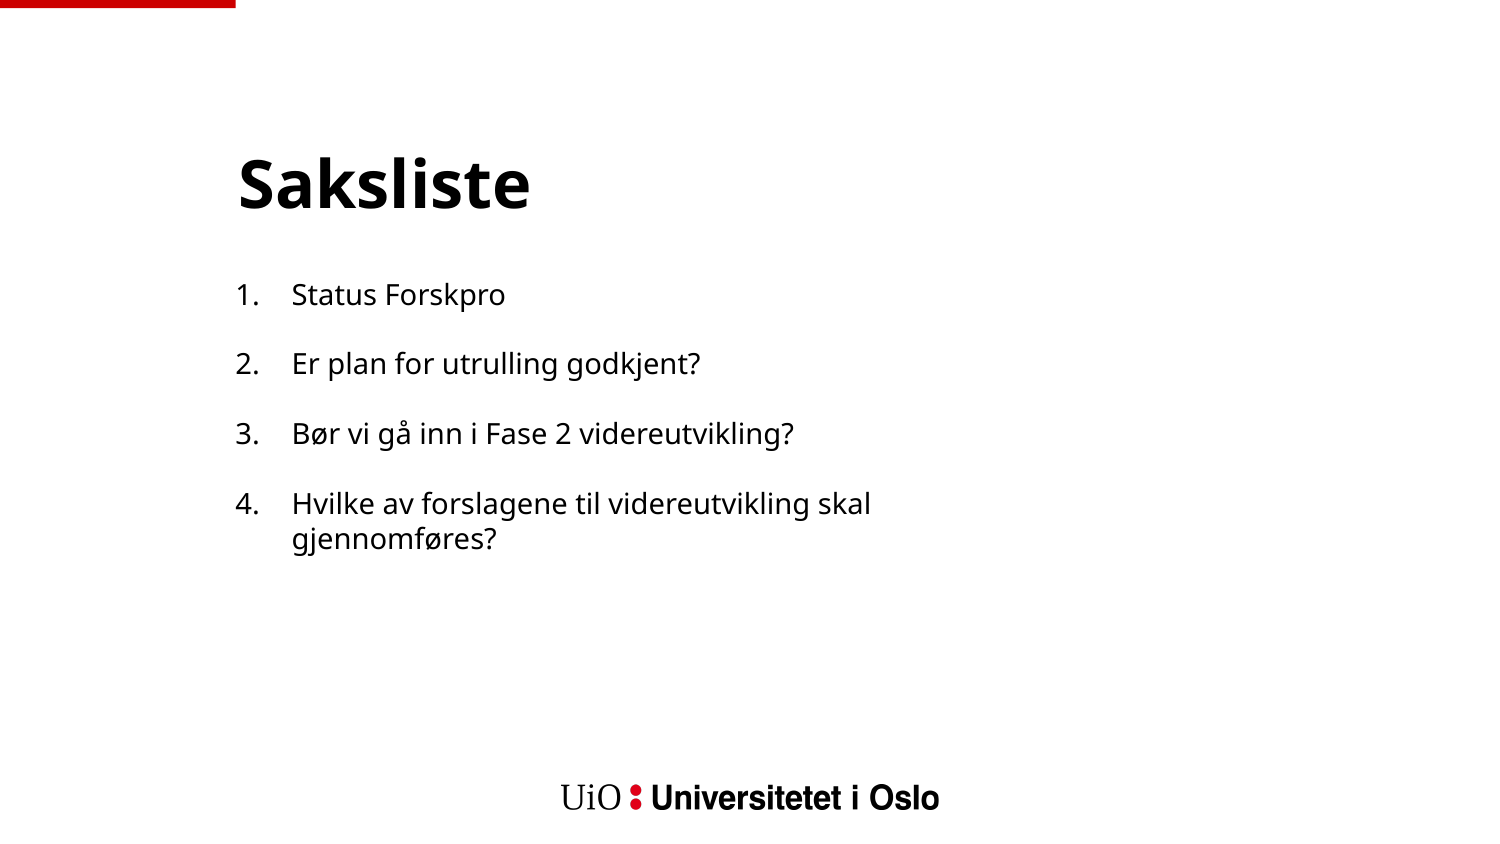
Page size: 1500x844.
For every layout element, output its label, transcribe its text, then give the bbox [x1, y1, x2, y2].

text_box Status Forskpro Er plan for utrulling godkjent? Bør vi gå inn i Fase 2 videreutvikling? Hvilke av forslagene til videreutvikling skal gjennomføres? [220, 268, 1091, 563]
picture [561, 784, 939, 810]
title Saksliste [223, 113, 1224, 252]
